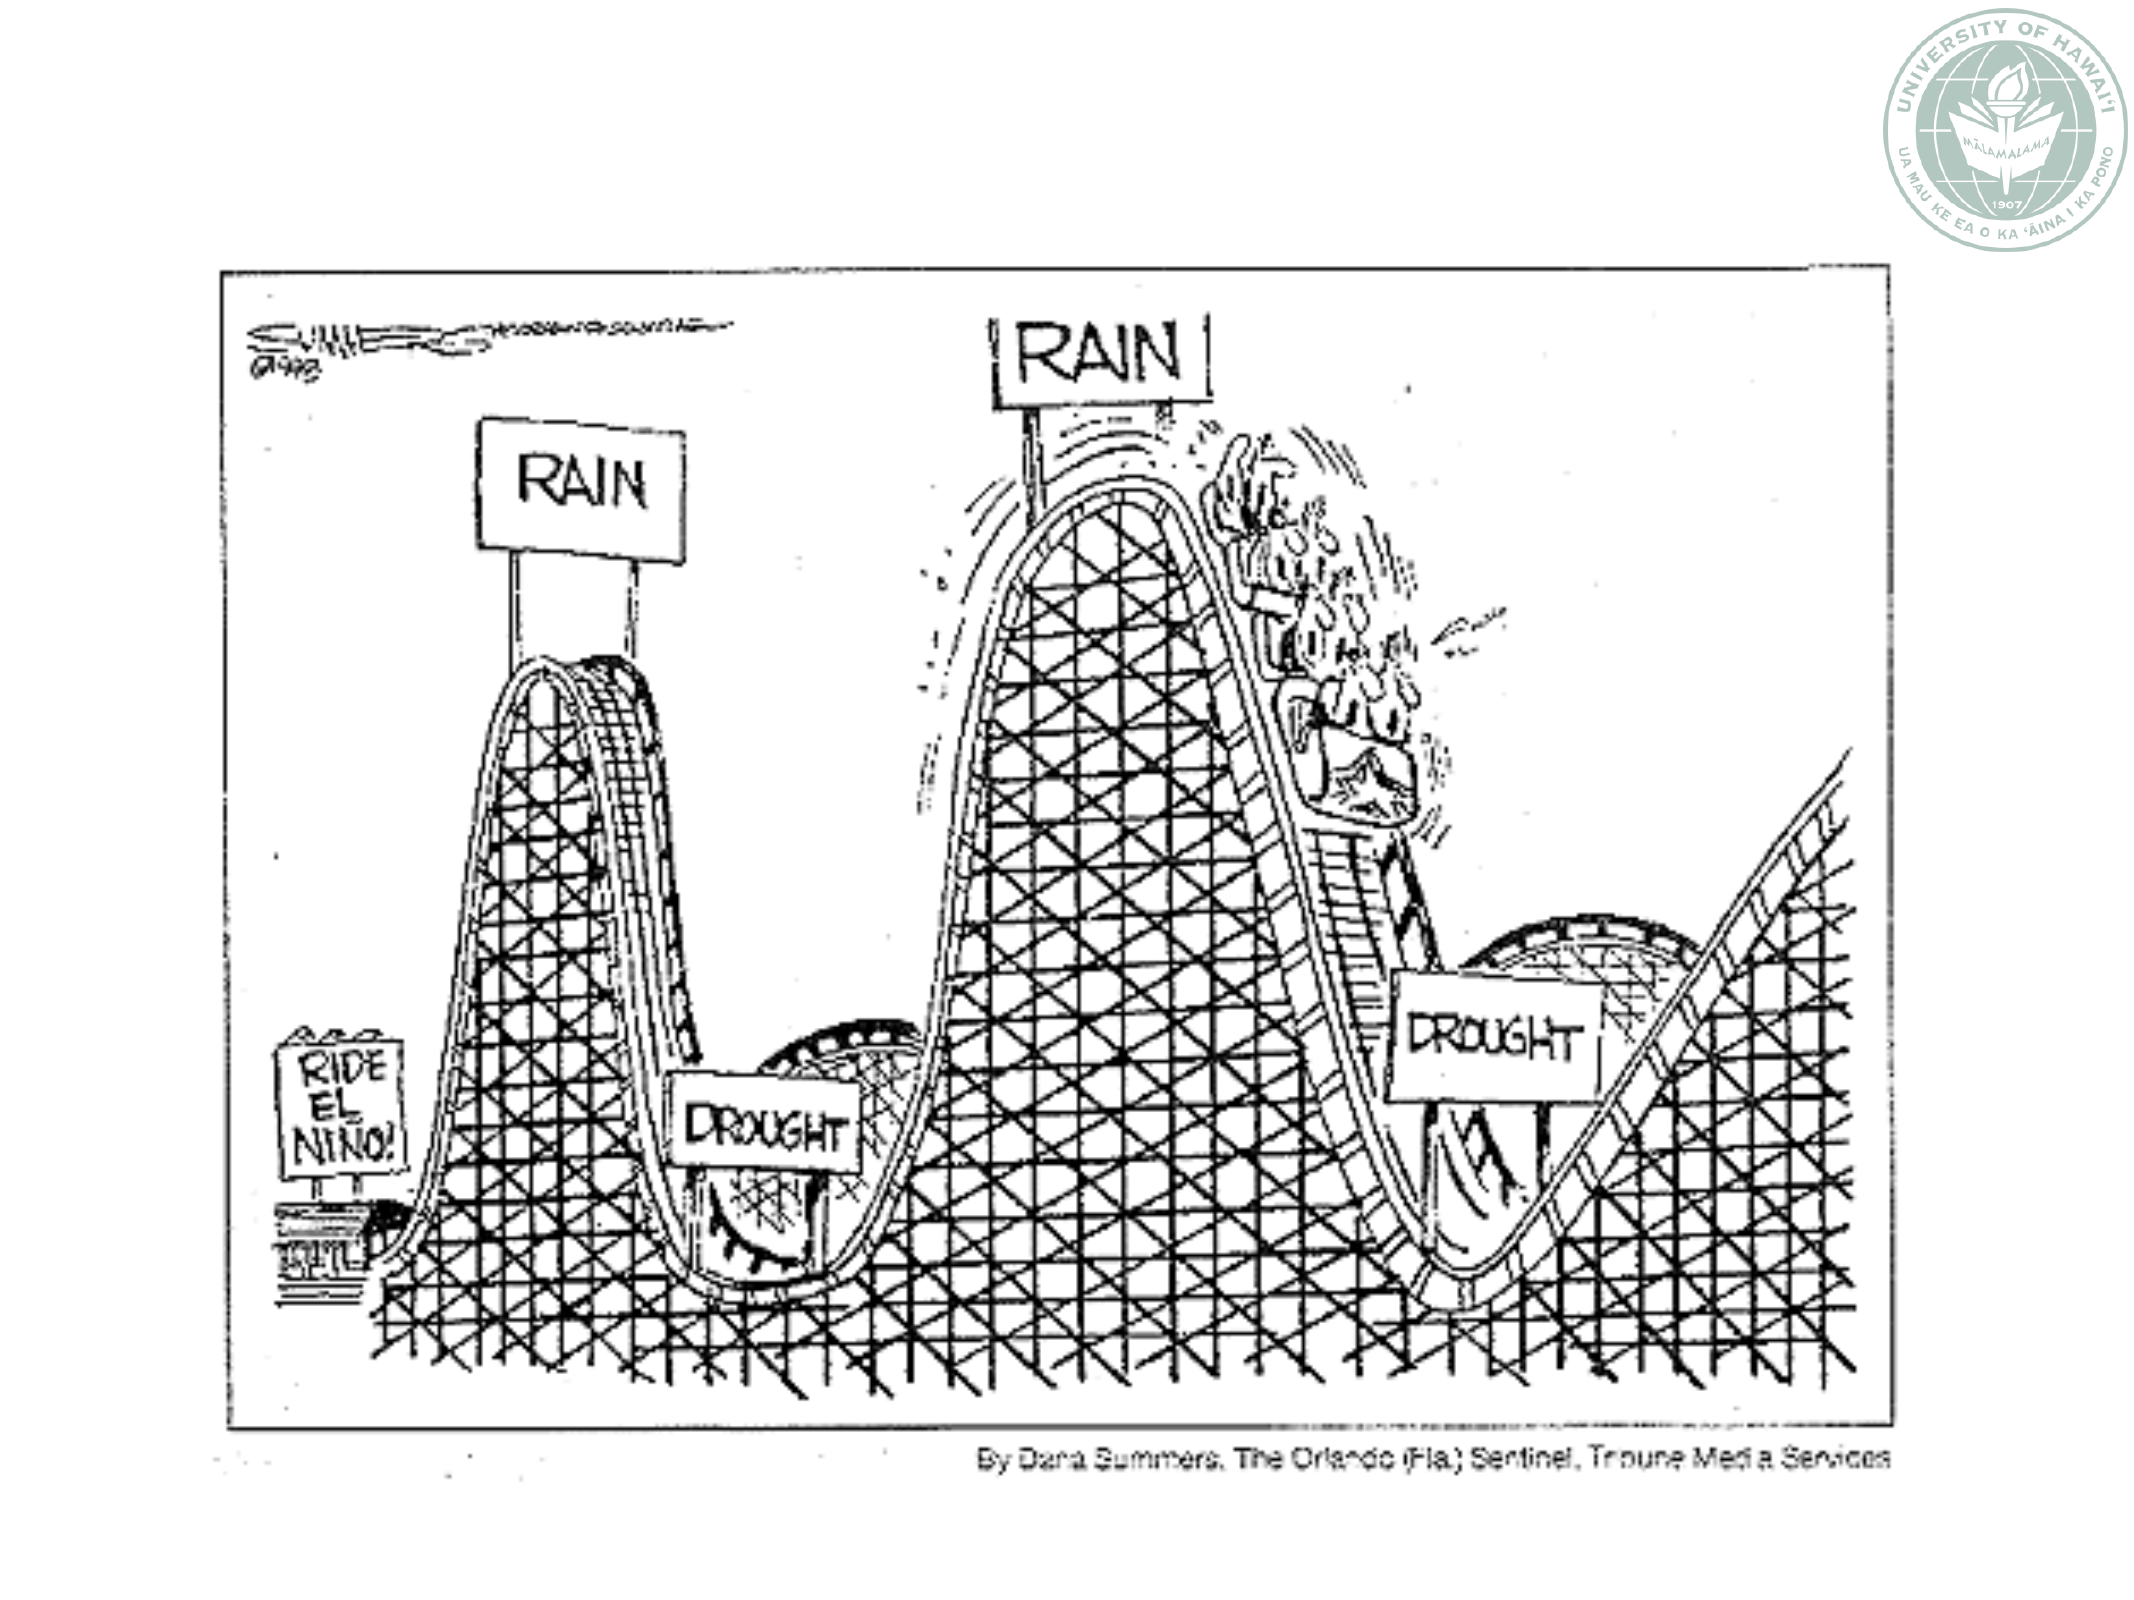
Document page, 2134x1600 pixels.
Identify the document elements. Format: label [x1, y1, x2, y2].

picture [194, 248, 1939, 1493]
